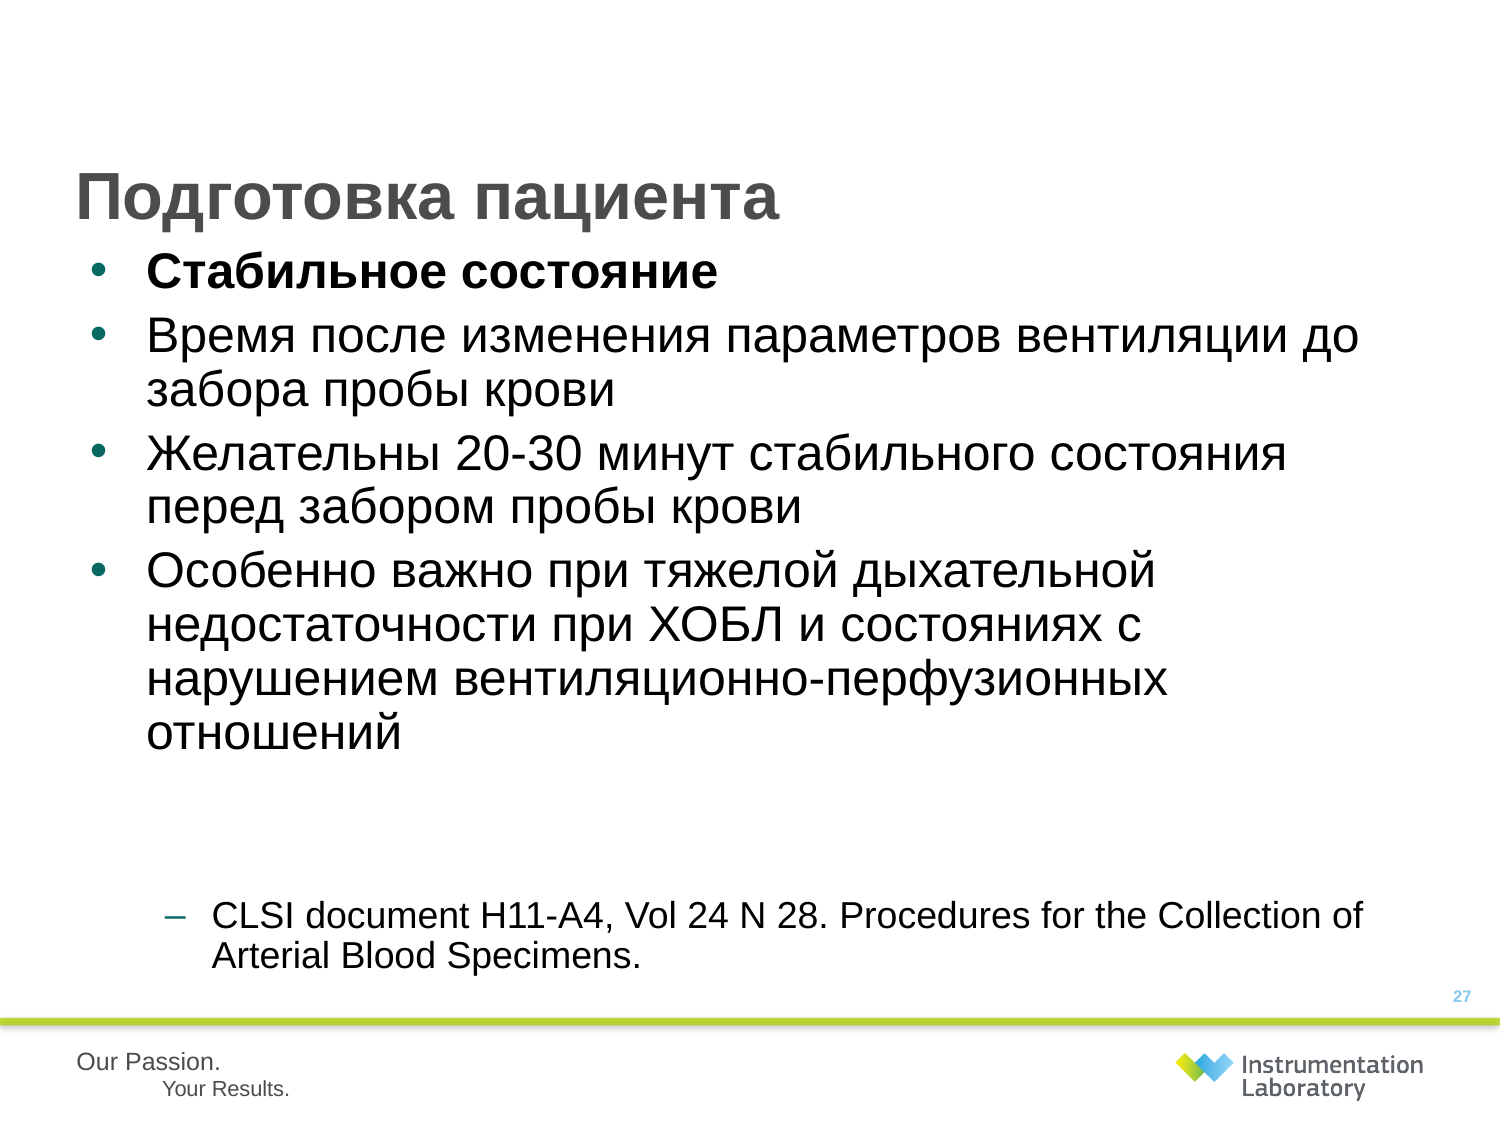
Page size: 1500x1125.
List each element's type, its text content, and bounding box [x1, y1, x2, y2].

text_box Стабильное состояние Время после изменения параметров вентиляции до забора пробы крови Желательны 20-30 минут стабильного состояния перед забором пробы крови Особенно важно при тяжелой дыхательной недостаточности при ХОБЛ и состояниях с нарушением вентиляционно-перфузионных отношений CLSI document H11-A4, Vol 24 N 28. Procedures for the Collection of Arterial Blood Specimens. [74, 237, 1425, 991]
picture [1161, 1047, 1437, 1105]
title Подготовка пациента [75, 45, 1425, 233]
slide_number 27 [1425, 973, 1500, 1018]
